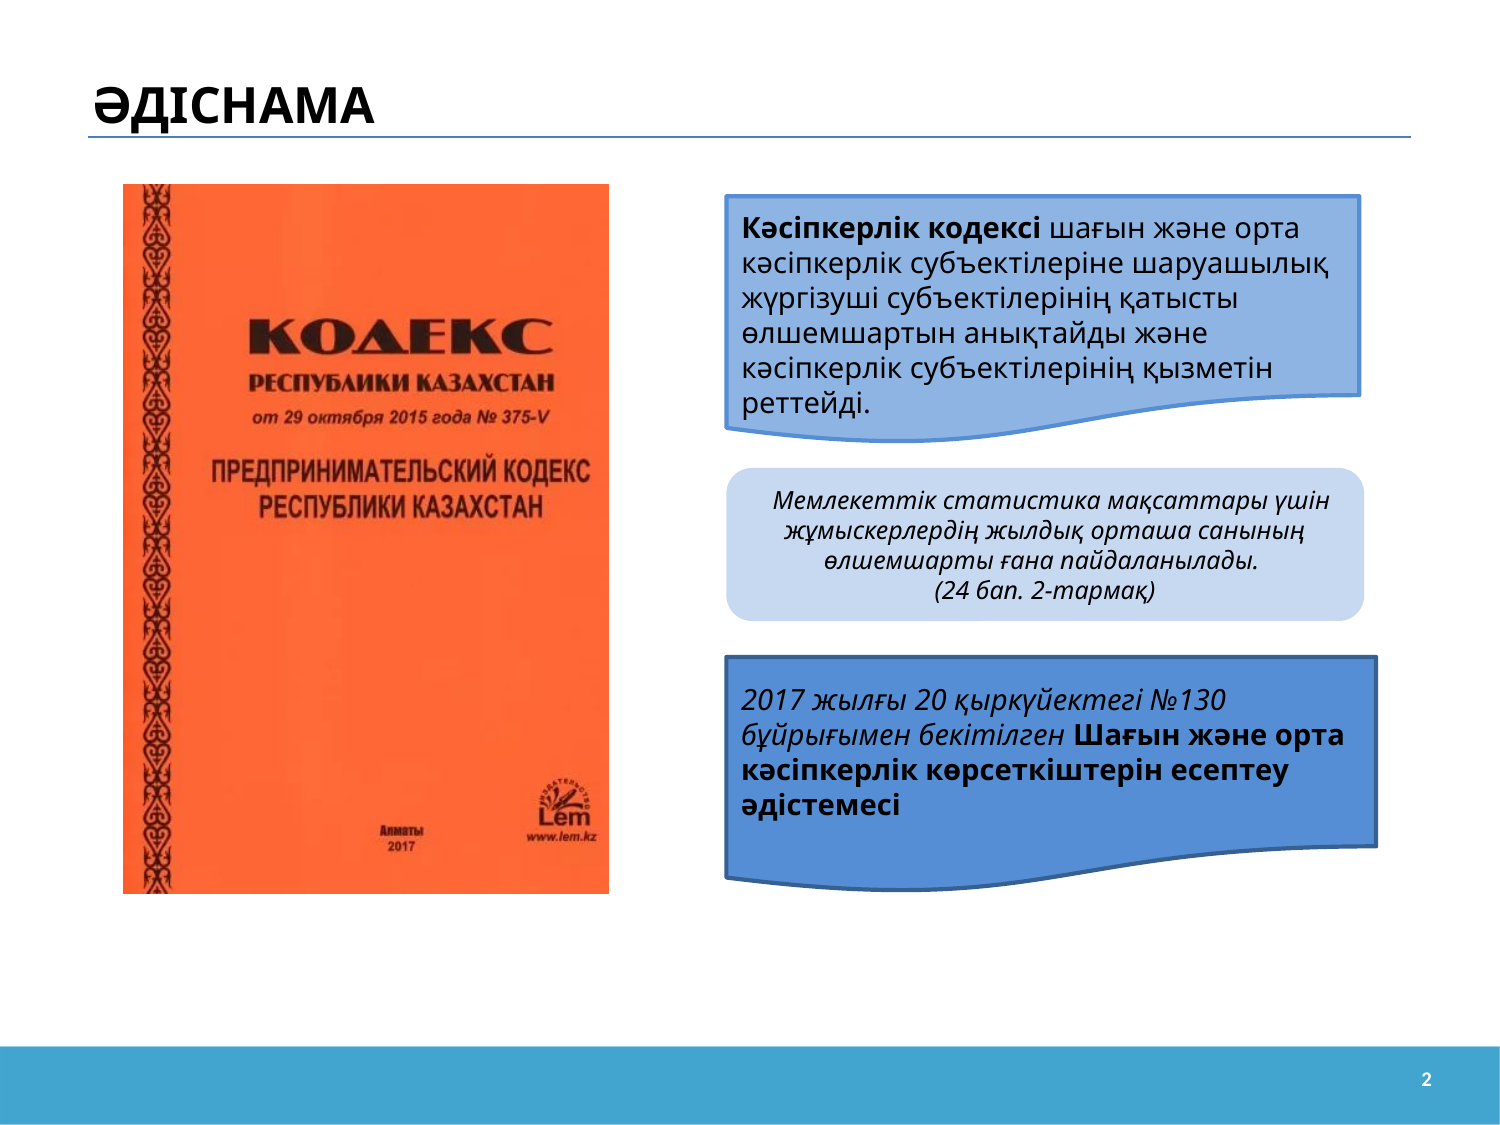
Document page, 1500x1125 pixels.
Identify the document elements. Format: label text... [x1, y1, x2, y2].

text_box 2017 жылғы 20 қыркүйектегі №130 бұйрығымен бекітілген Шағын және орта кәсіпкерлік көрсеткіштерін есептеу әдістемесі [724, 654, 1379, 893]
picture [123, 184, 609, 894]
picture [0, 1046, 1500, 1125]
title ӘДІСНАМА [76, 66, 1400, 173]
text_box Кәсіпкерлік кодексі шағын және орта кәсіпкерлік субъектілеріне шаруашылық жүргізуші субъектілерінің қатысты өлшемшартын анықтайды және кәсіпкерлік субъектілерінің қызметін реттейді. [724, 194, 1362, 444]
text_box Мемлекеттік статистика мақсаттары үшін жұмыскерлердің жылдық орташа санының өлшемшарты ғана пайдаланылады. (24 бап. 2-тармақ) [724, 465, 1367, 624]
